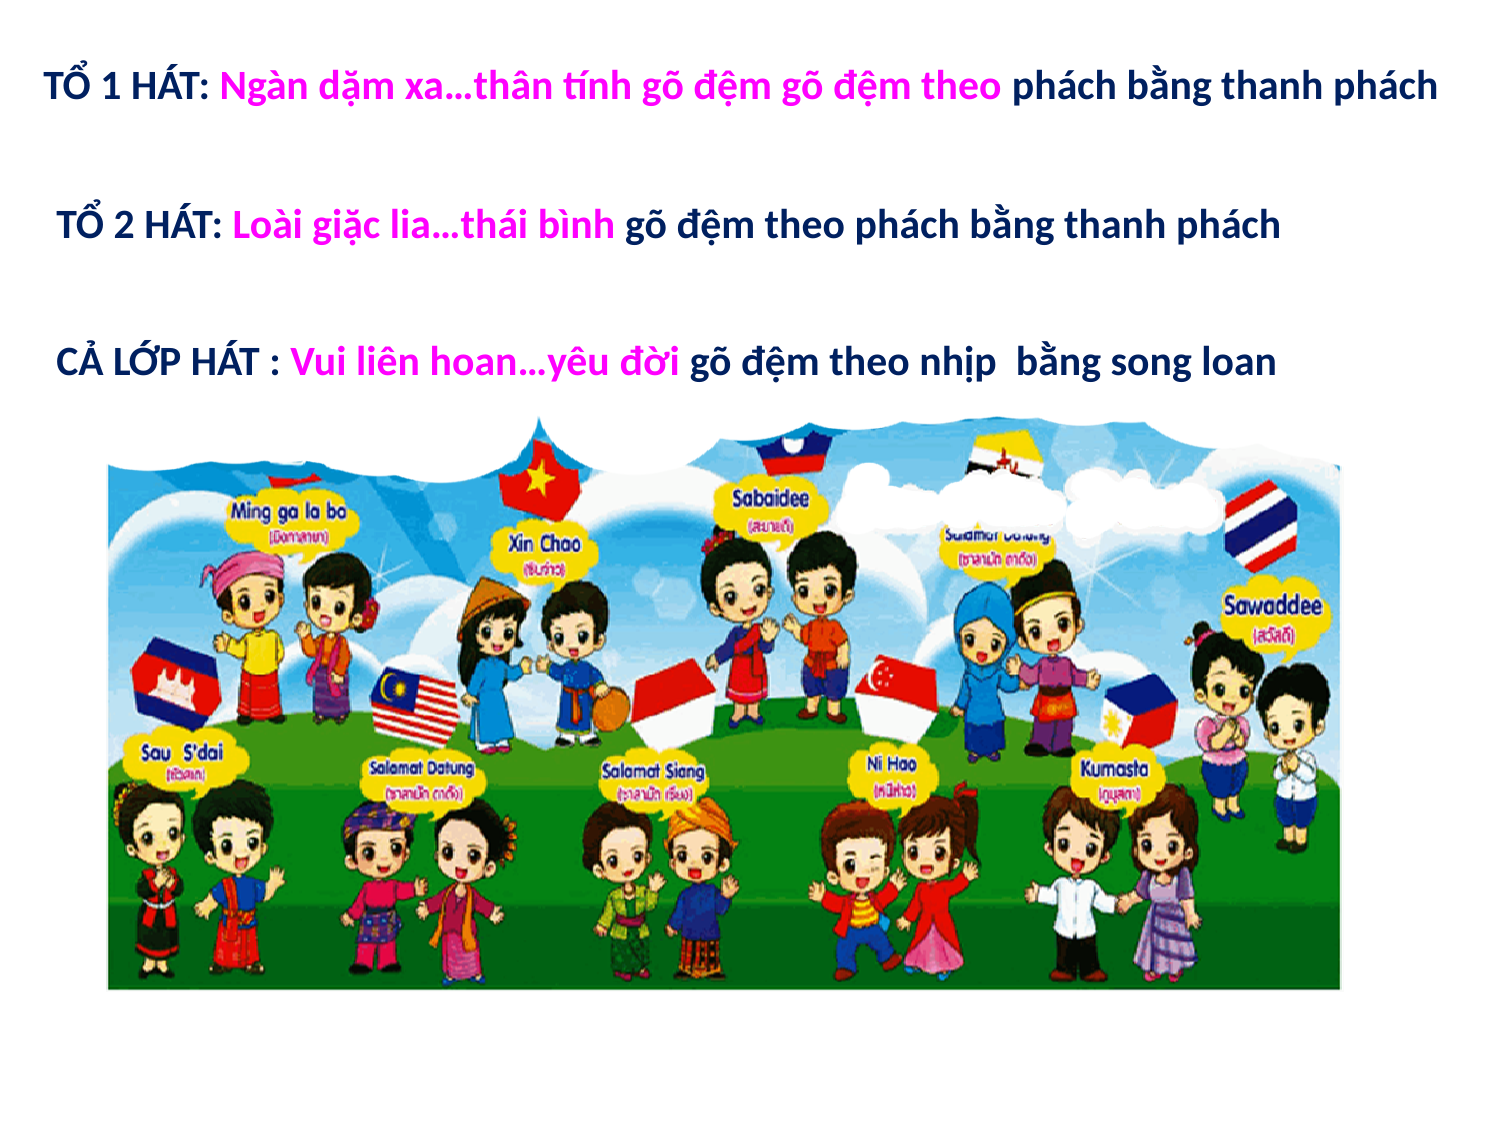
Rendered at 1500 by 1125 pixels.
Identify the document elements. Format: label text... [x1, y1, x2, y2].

text_box CẢ LỚP HÁT : Vui liên hoan…yêu đời gõ đệm theo nhịp bằng song loan [41, 326, 1436, 392]
picture [0, 0, 1500, 1125]
text_box TỔ 1 HÁT: Ngàn dặm xa…thân tính gõ đệm gõ đệm theo phách bằng thanh phách [0, 50, 1457, 115]
text_box TỔ 2 HÁT: Loài giặc lia…thái bình gõ đệm theo phách bằng thanh phách [41, 189, 1436, 254]
